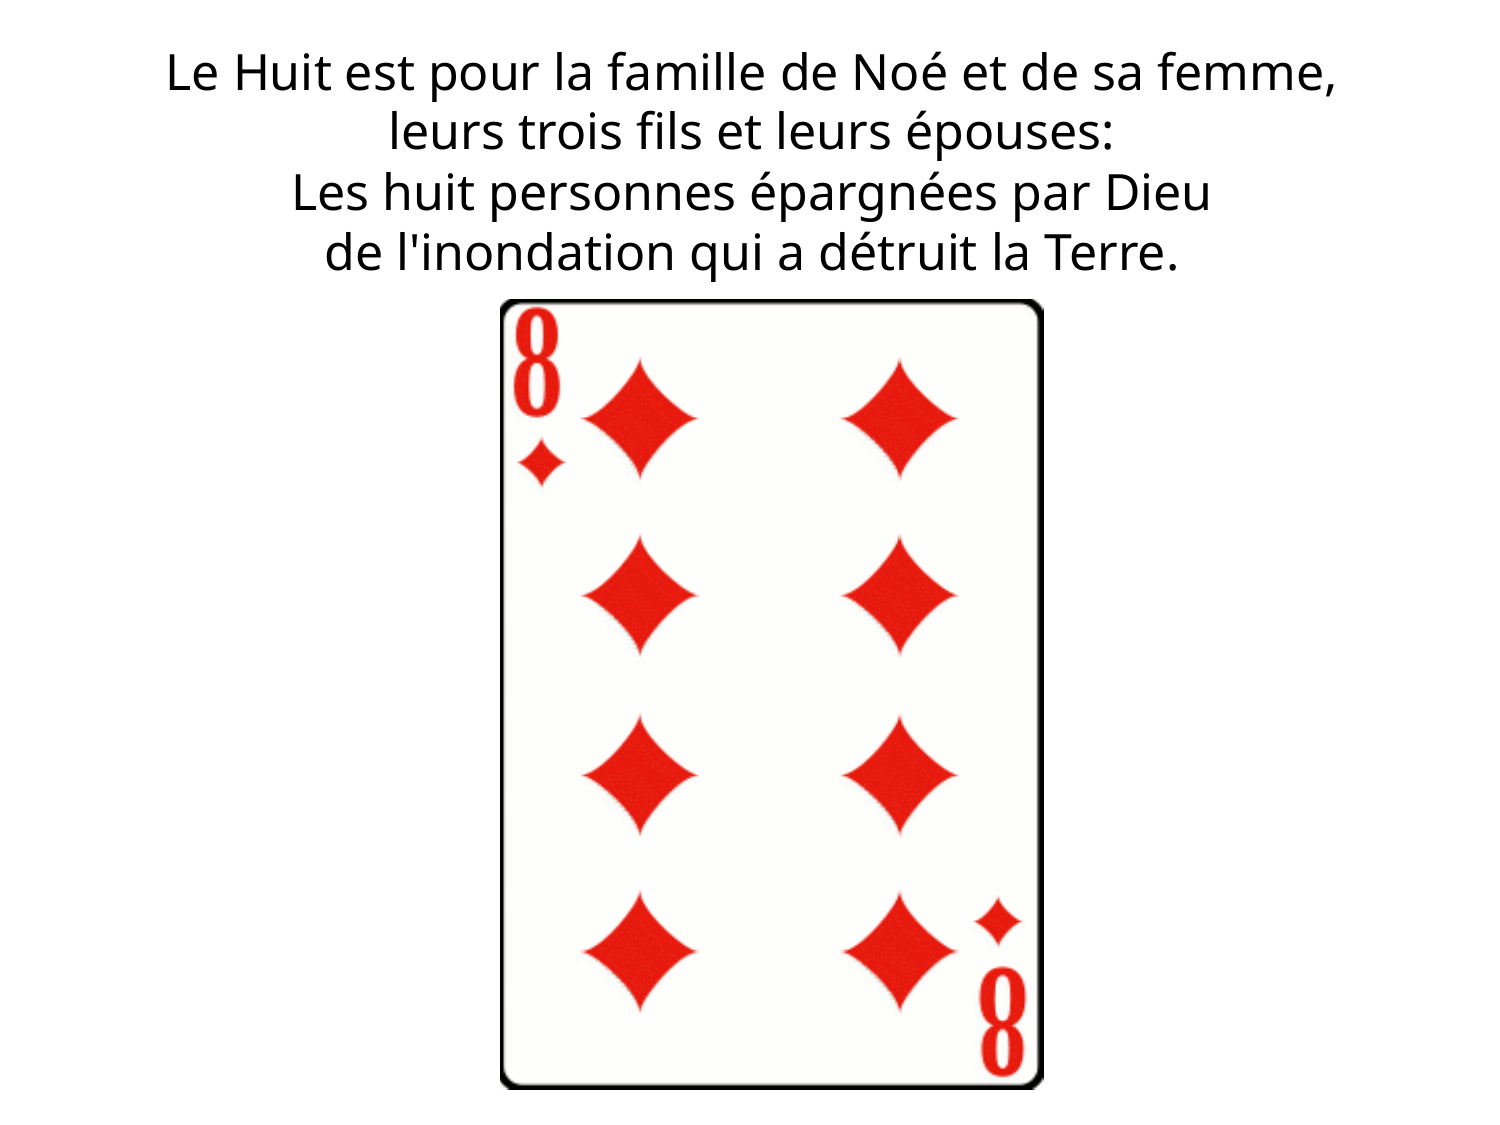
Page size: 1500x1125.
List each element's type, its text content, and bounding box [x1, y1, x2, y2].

text_box Le Huit est pour la famille de Noé et de sa femme, leurs trois fils et leurs épouses: Les huit personnes épargnées par Dieu de l'inondation qui a détruit la Terre. [150, 32, 1354, 288]
picture [499, 299, 1044, 1090]
